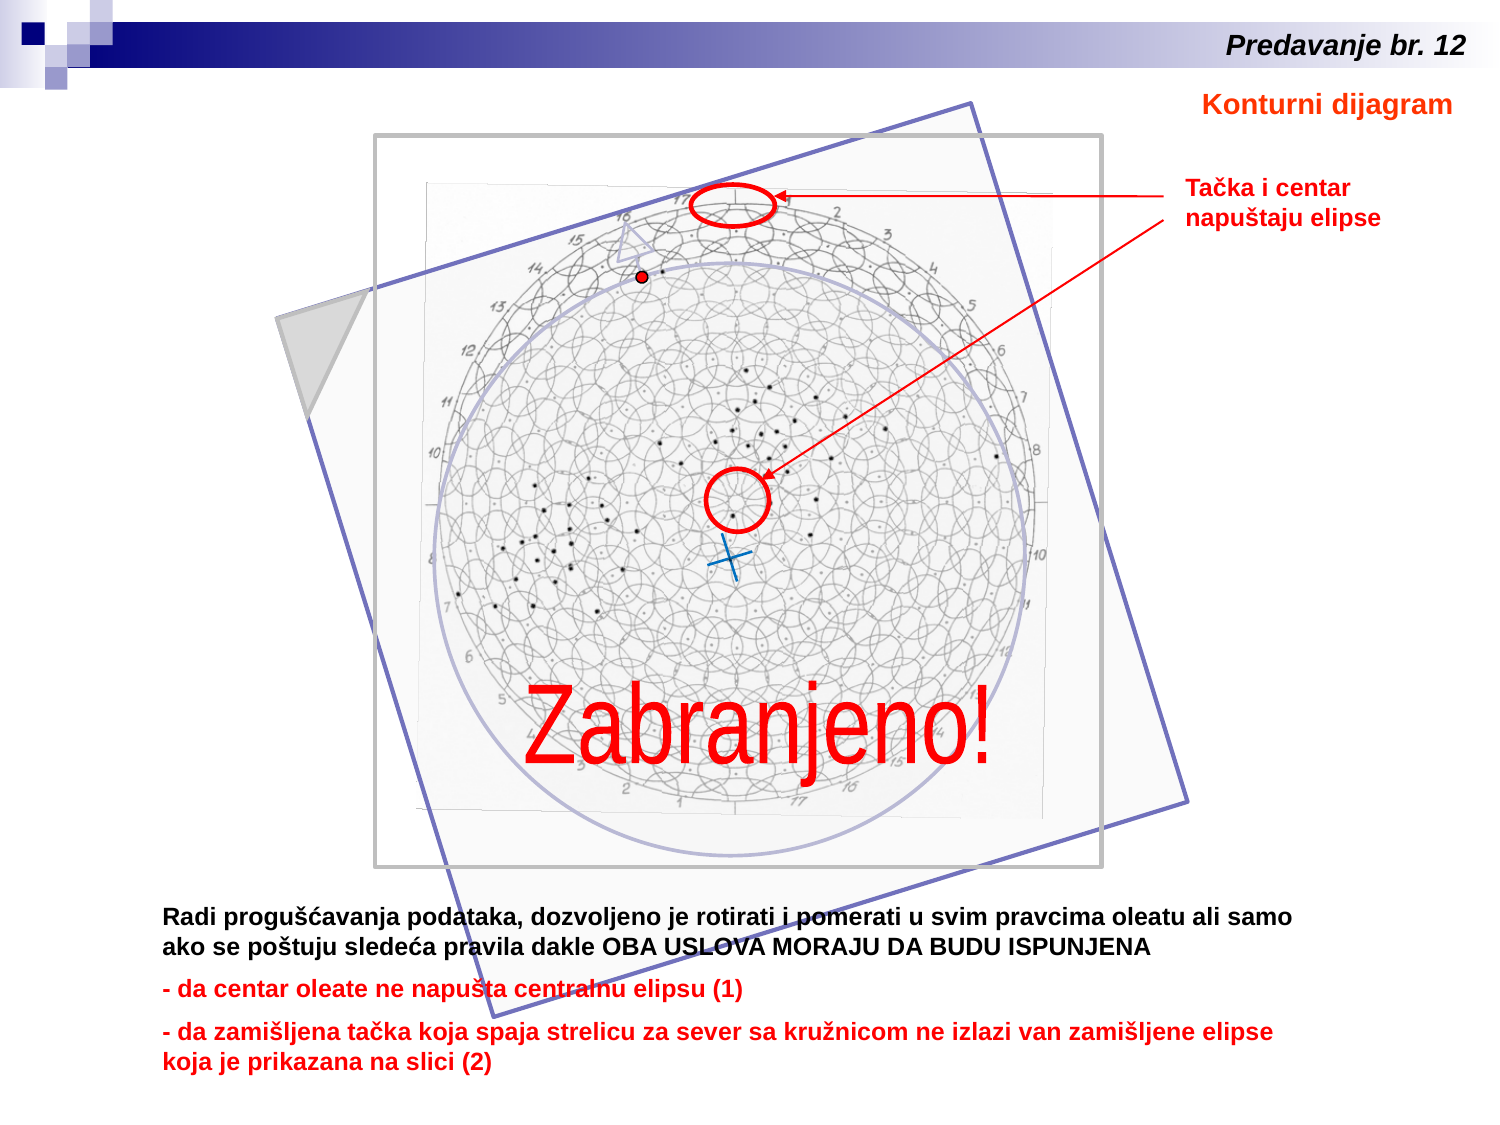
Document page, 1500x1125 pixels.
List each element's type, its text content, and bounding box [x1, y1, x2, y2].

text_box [365, 191, 1100, 929]
text_box [373, 133, 1104, 196]
text_box Radi progušćavanja podataka, dozvoljeno je rotirati i pomerati u svim pravcima oleatu ali samo ako se poštuju sledeća pravila dakle OBA USLOVA MORAJU DA BUDU ISPUNJENA - da centar oleate ne napušta centralnu elipsu (1) - da zamišljena tačka koja spaja strelicu za sever sa kružnicom ne izlazi van zamišljene elipse koja je prikazana na slici (2) [147, 893, 1317, 1083]
text_box Konturni dijagram [1187, 78, 1483, 128]
text_box Predavanje br. 12 [1210, 18, 1482, 69]
text_box Tačka i centar napuštaju elipse [1170, 164, 1431, 240]
picture [421, 187, 1048, 191]
